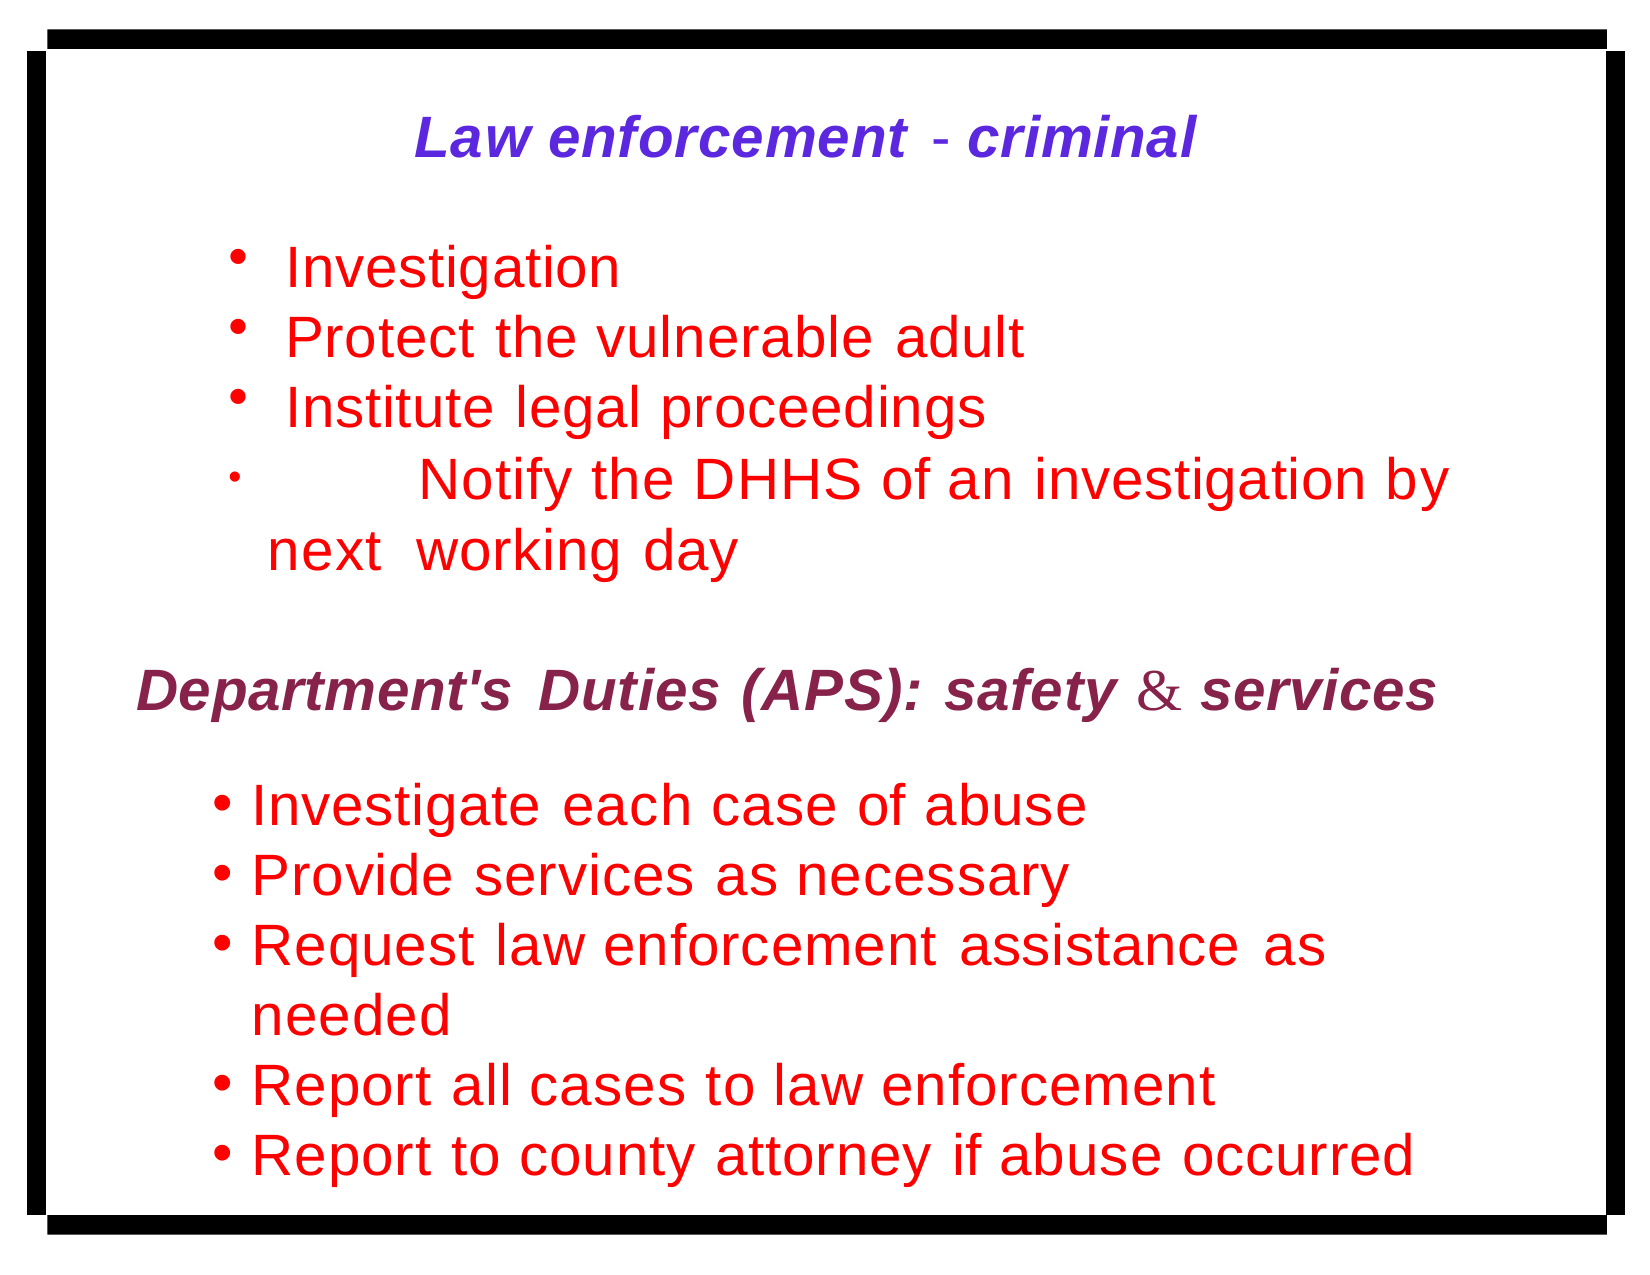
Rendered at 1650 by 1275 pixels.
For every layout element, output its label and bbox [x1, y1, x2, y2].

text_box [47, 29, 1625, 1235]
